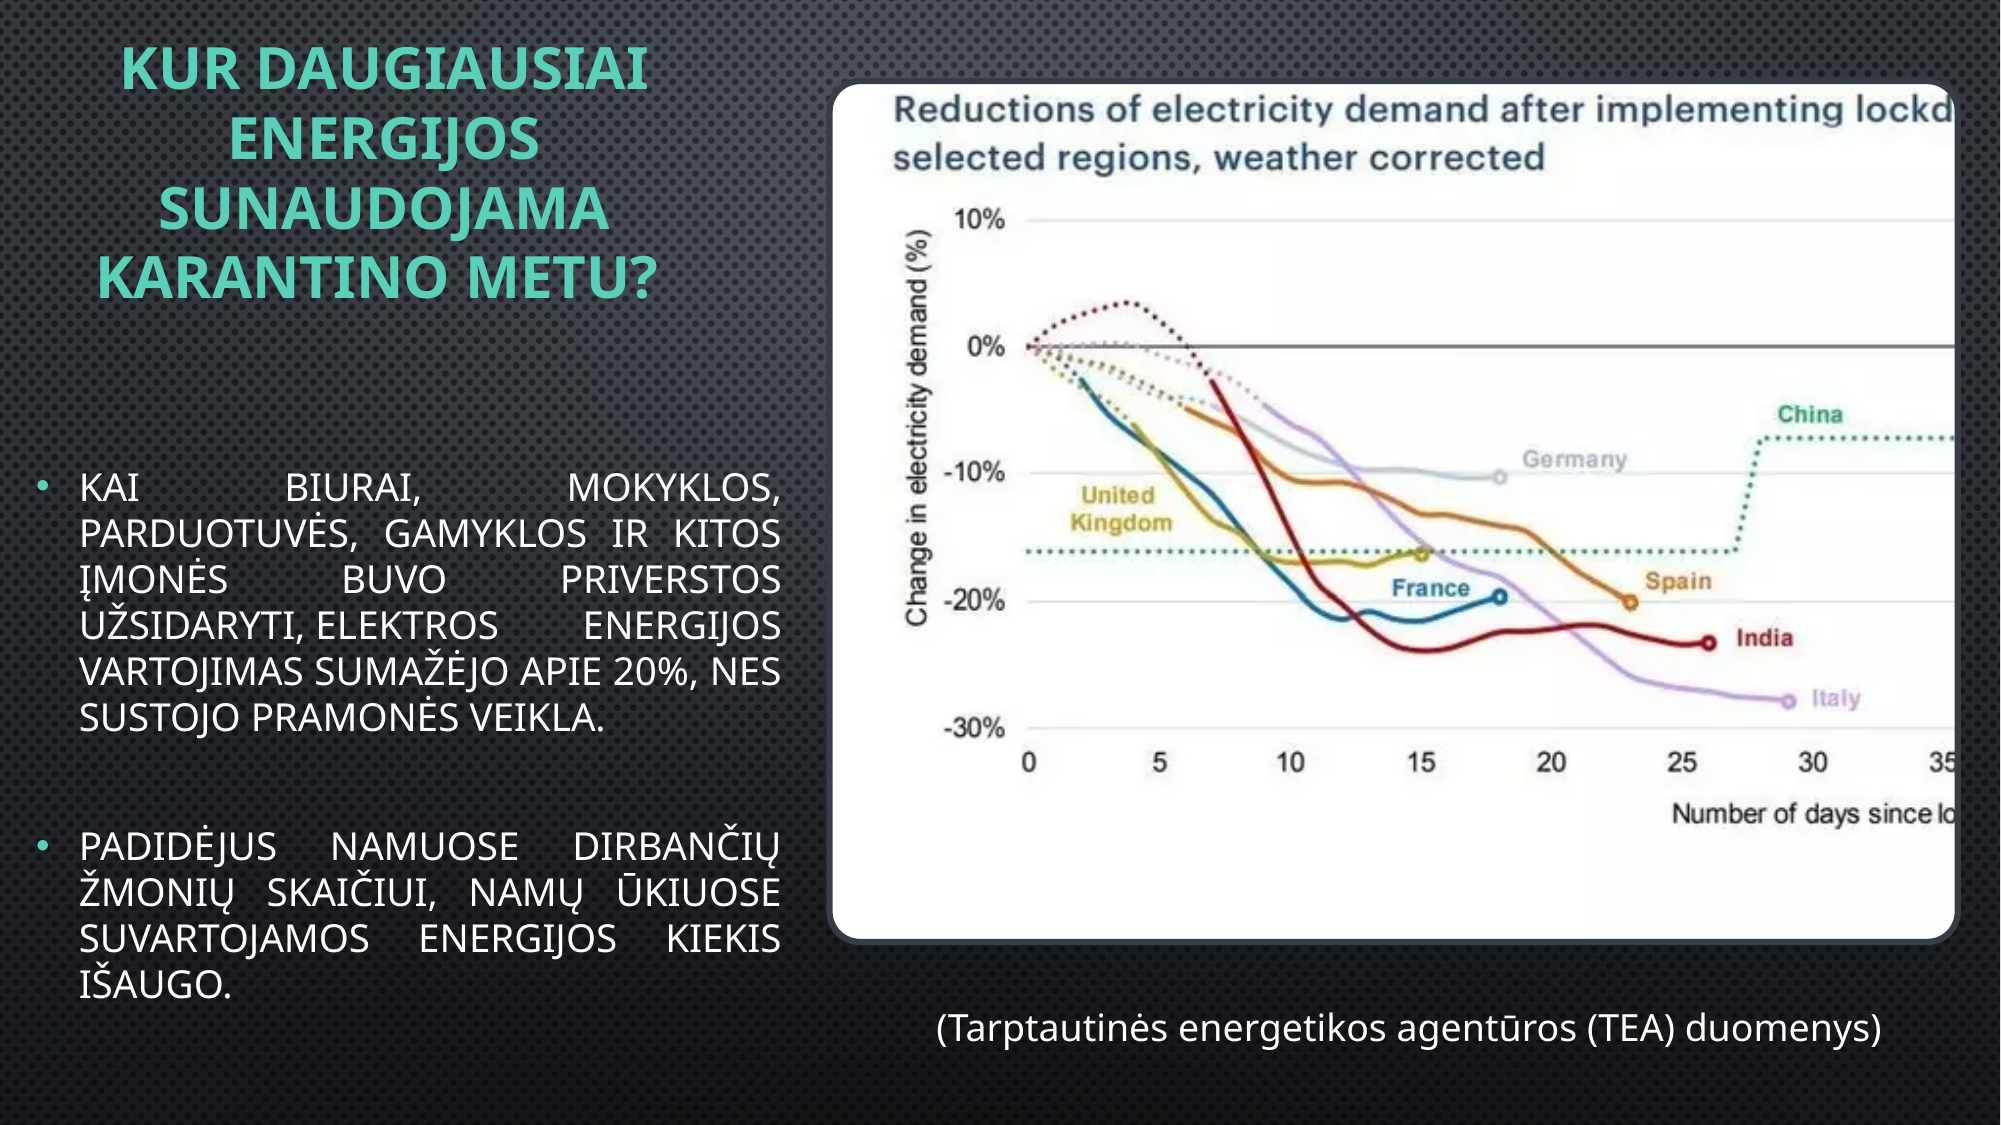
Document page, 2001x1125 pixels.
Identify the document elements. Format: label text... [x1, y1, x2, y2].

title Kur daugiausiaI energijos sunaudojama karantino metu? [4, 14, 764, 328]
text_box (Tarptautinės energetikos agentūros (TEA) duomenys) [921, 996, 1898, 1057]
list Kai biurai, mokyklos, parduotuvės, gamyklos ir kitos įmonės buvo priverstos užsidaryti, elektros energijos vartojimas sumažėjo apie 20%, nes sustojo pramonės veikla. padidėjus namuose dirbančių žmonių skaičiui, namų ūkiuose suvartojamos energijos kiekis išaugo. [21, 455, 797, 1015]
picture [829, 80, 1959, 943]
